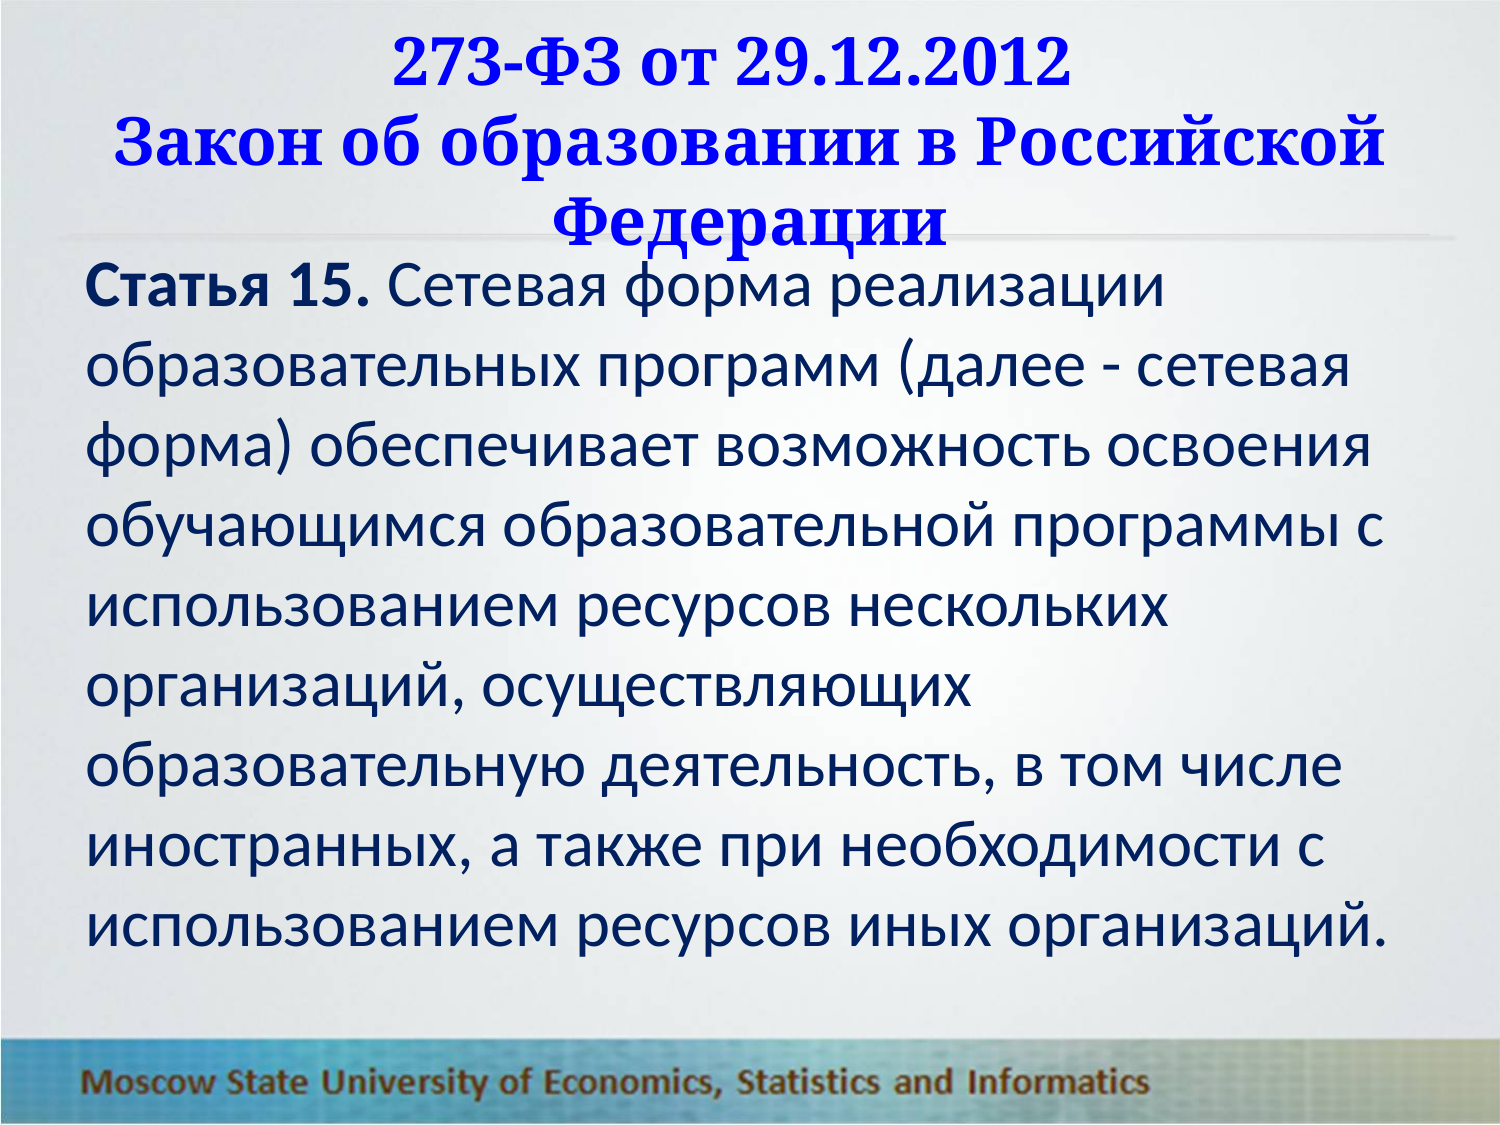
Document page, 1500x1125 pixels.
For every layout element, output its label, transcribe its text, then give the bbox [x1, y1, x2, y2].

title 273-ФЗ от 29.12.2012 Закон об образовании в Российской Федерации [74, 44, 1426, 233]
list Статья 15. Сетевая форма реализации образовательных программ (далее - сетевая форма) обеспечивает возможность освоения обучающимся образовательной программы с использованием ресурсов нескольких организаций, осуществляющих образовательную деятельность, в том числе иностранных, а также при необходимости с использованием ресурсов иных организаций. [70, 281, 1421, 1013]
picture [0, 0, 1500, 1125]
